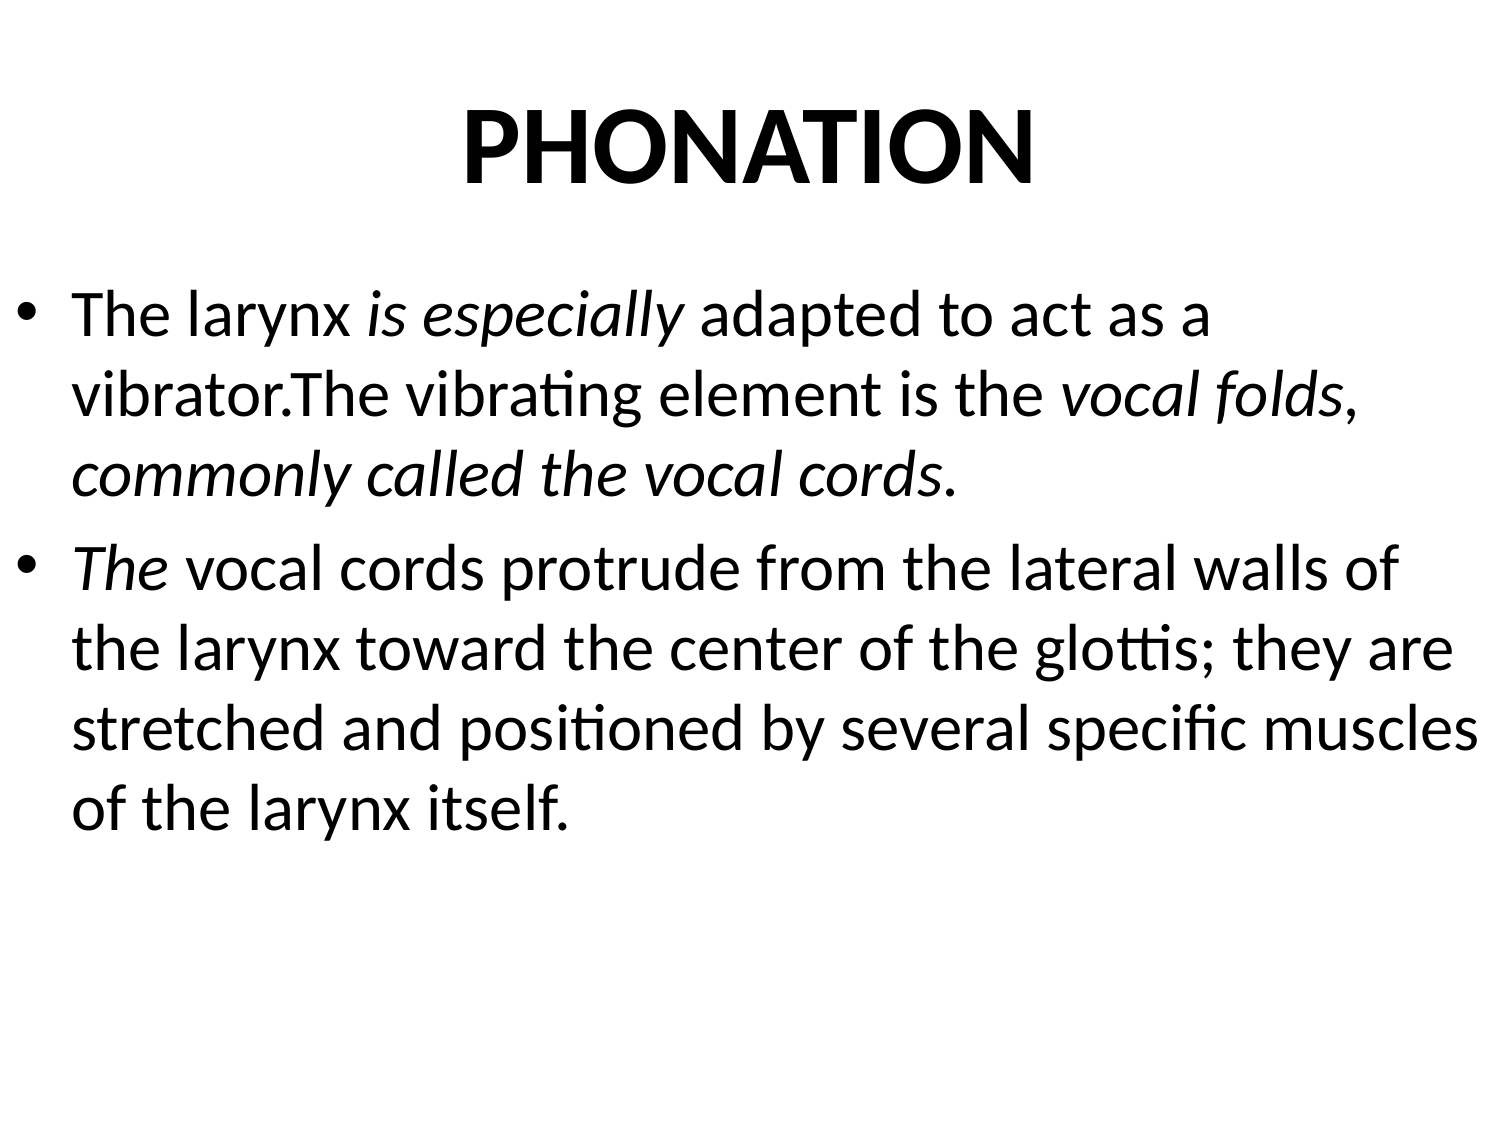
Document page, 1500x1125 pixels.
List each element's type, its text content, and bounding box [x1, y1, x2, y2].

title PHONATION [75, 45, 1425, 233]
list The larynx is especially adapted to act as a vibrator.The vibrating element is the vocal folds, commonly called the vocal cords. The vocal cords protrude from the lateral walls of the larynx toward the center of the glottis; they are stretched and positioned by several specific muscles of the larynx itself. [0, 262, 1500, 1125]
